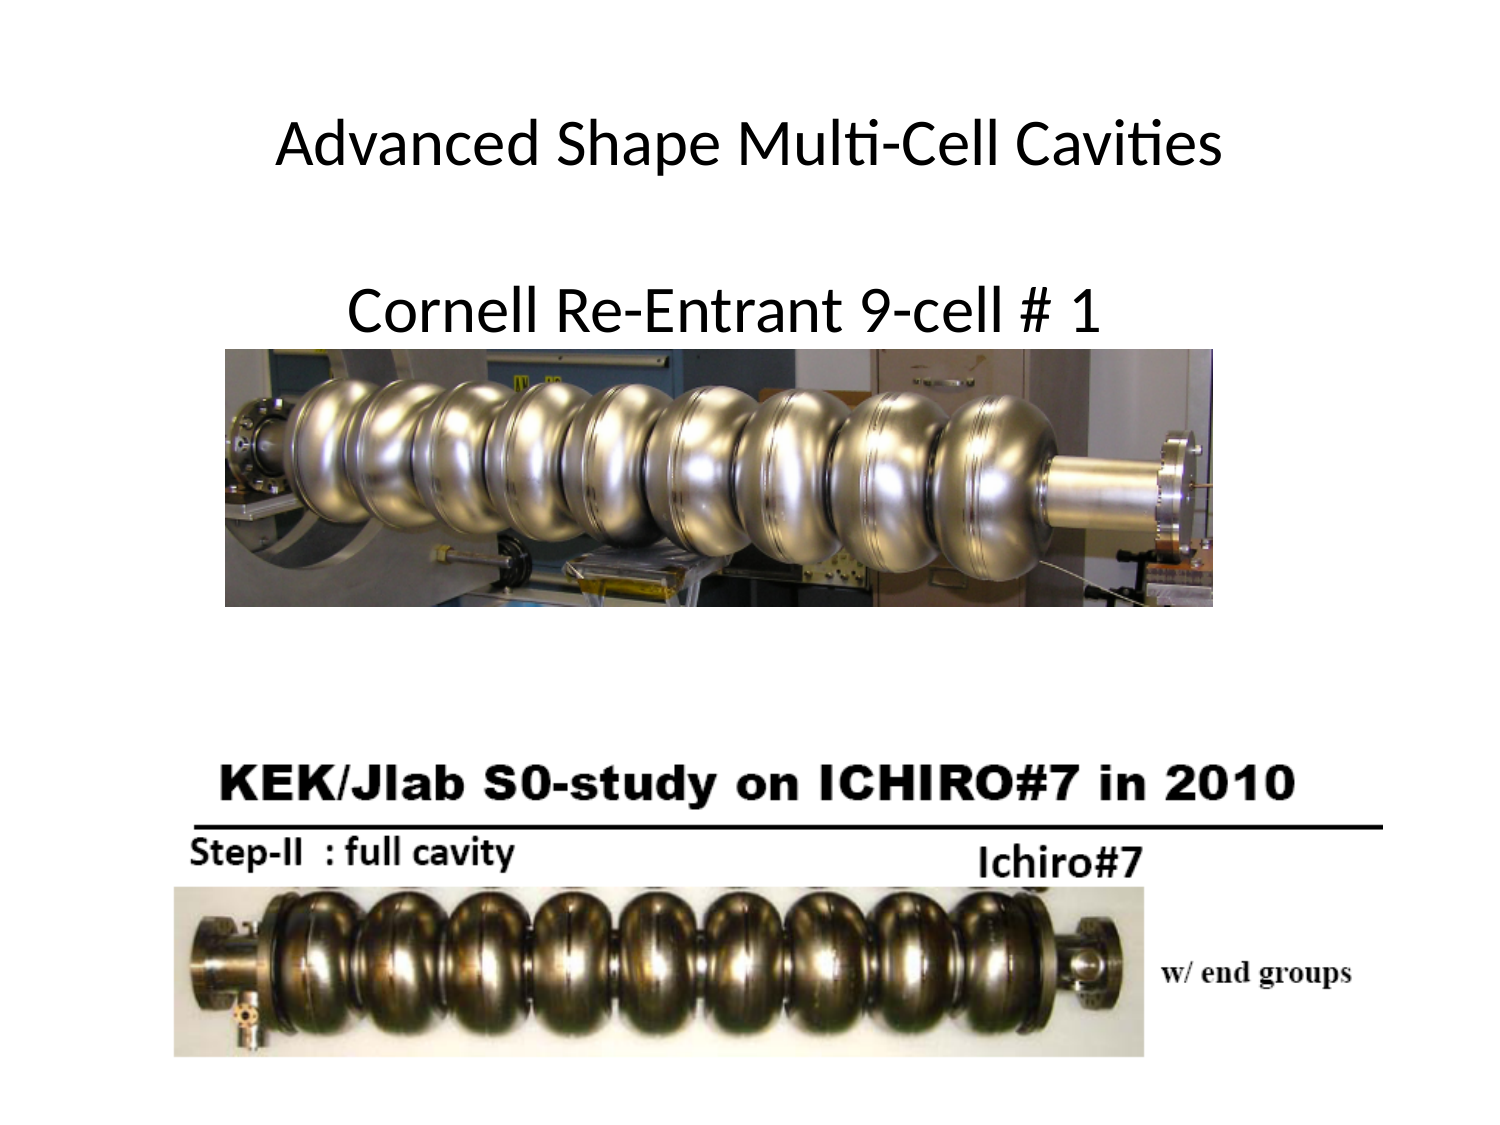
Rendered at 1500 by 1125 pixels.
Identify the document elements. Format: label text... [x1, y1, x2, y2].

text_box Advanced Shape Multi-Cell Cavities [74, 45, 1425, 233]
picture [137, 737, 1383, 1065]
picture [224, 349, 1213, 607]
title Cornell Re-Entrant 9-cell # 1 [50, 212, 1400, 400]
